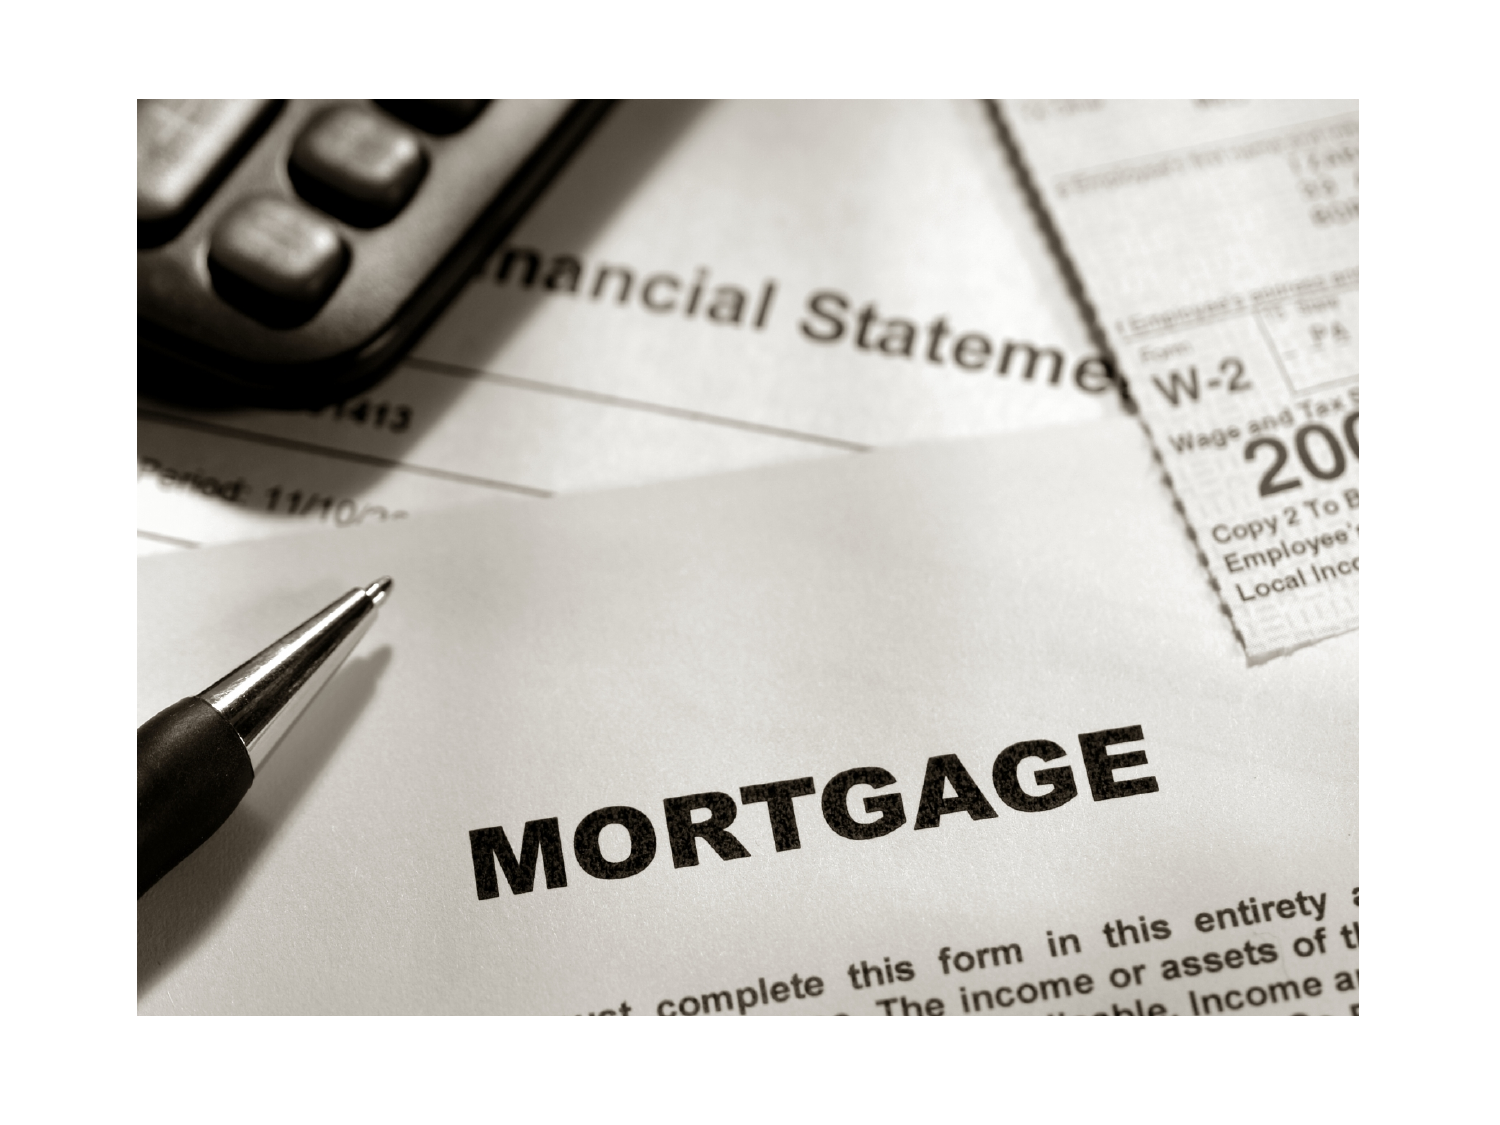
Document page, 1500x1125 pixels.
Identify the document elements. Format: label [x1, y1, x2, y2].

picture [137, 99, 1359, 1016]
